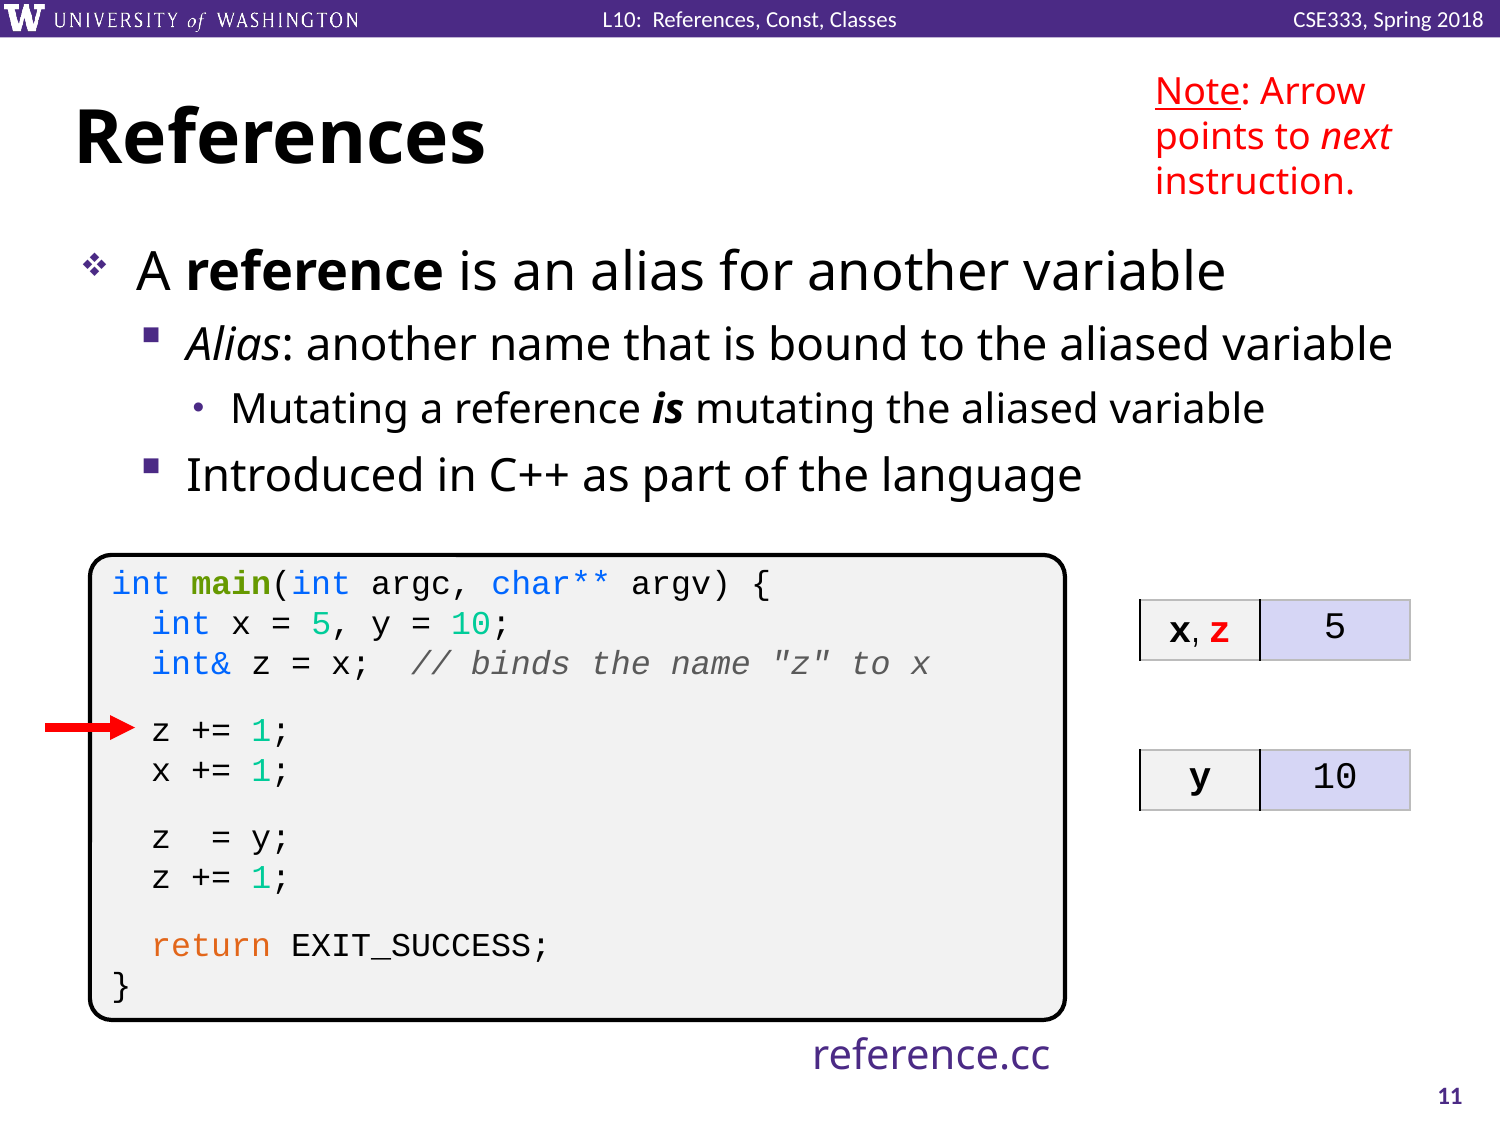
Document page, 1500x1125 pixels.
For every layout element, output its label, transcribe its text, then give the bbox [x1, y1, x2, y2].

text_box Note: Arrow points to next instruction. [1139, 59, 1485, 210]
table_header 10 [1261, 751, 1409, 809]
picture [4, 4, 358, 32]
table_header 5 [1261, 601, 1409, 659]
title References [58, 71, 1139, 197]
slide_number 11 [1400, 1065, 1500, 1125]
list A reference is an alias for another variable Alias: another name that is bound to the aliased variable Mutating a reference is mutating the aliased variable Introduced in C++ as part of the language [64, 223, 1438, 524]
text_box reference.cc [764, 1020, 1065, 1085]
text_box int main(int argc, char** argv) { int x = 5, y = 10; int& z = x; // binds the name "z" to x z += 1; x += 1; z = y; z += 1; return EXIT_SUCCESS; } [89, 554, 1065, 1020]
table_header y [1141, 751, 1259, 809]
table_header x, z [1141, 601, 1259, 659]
